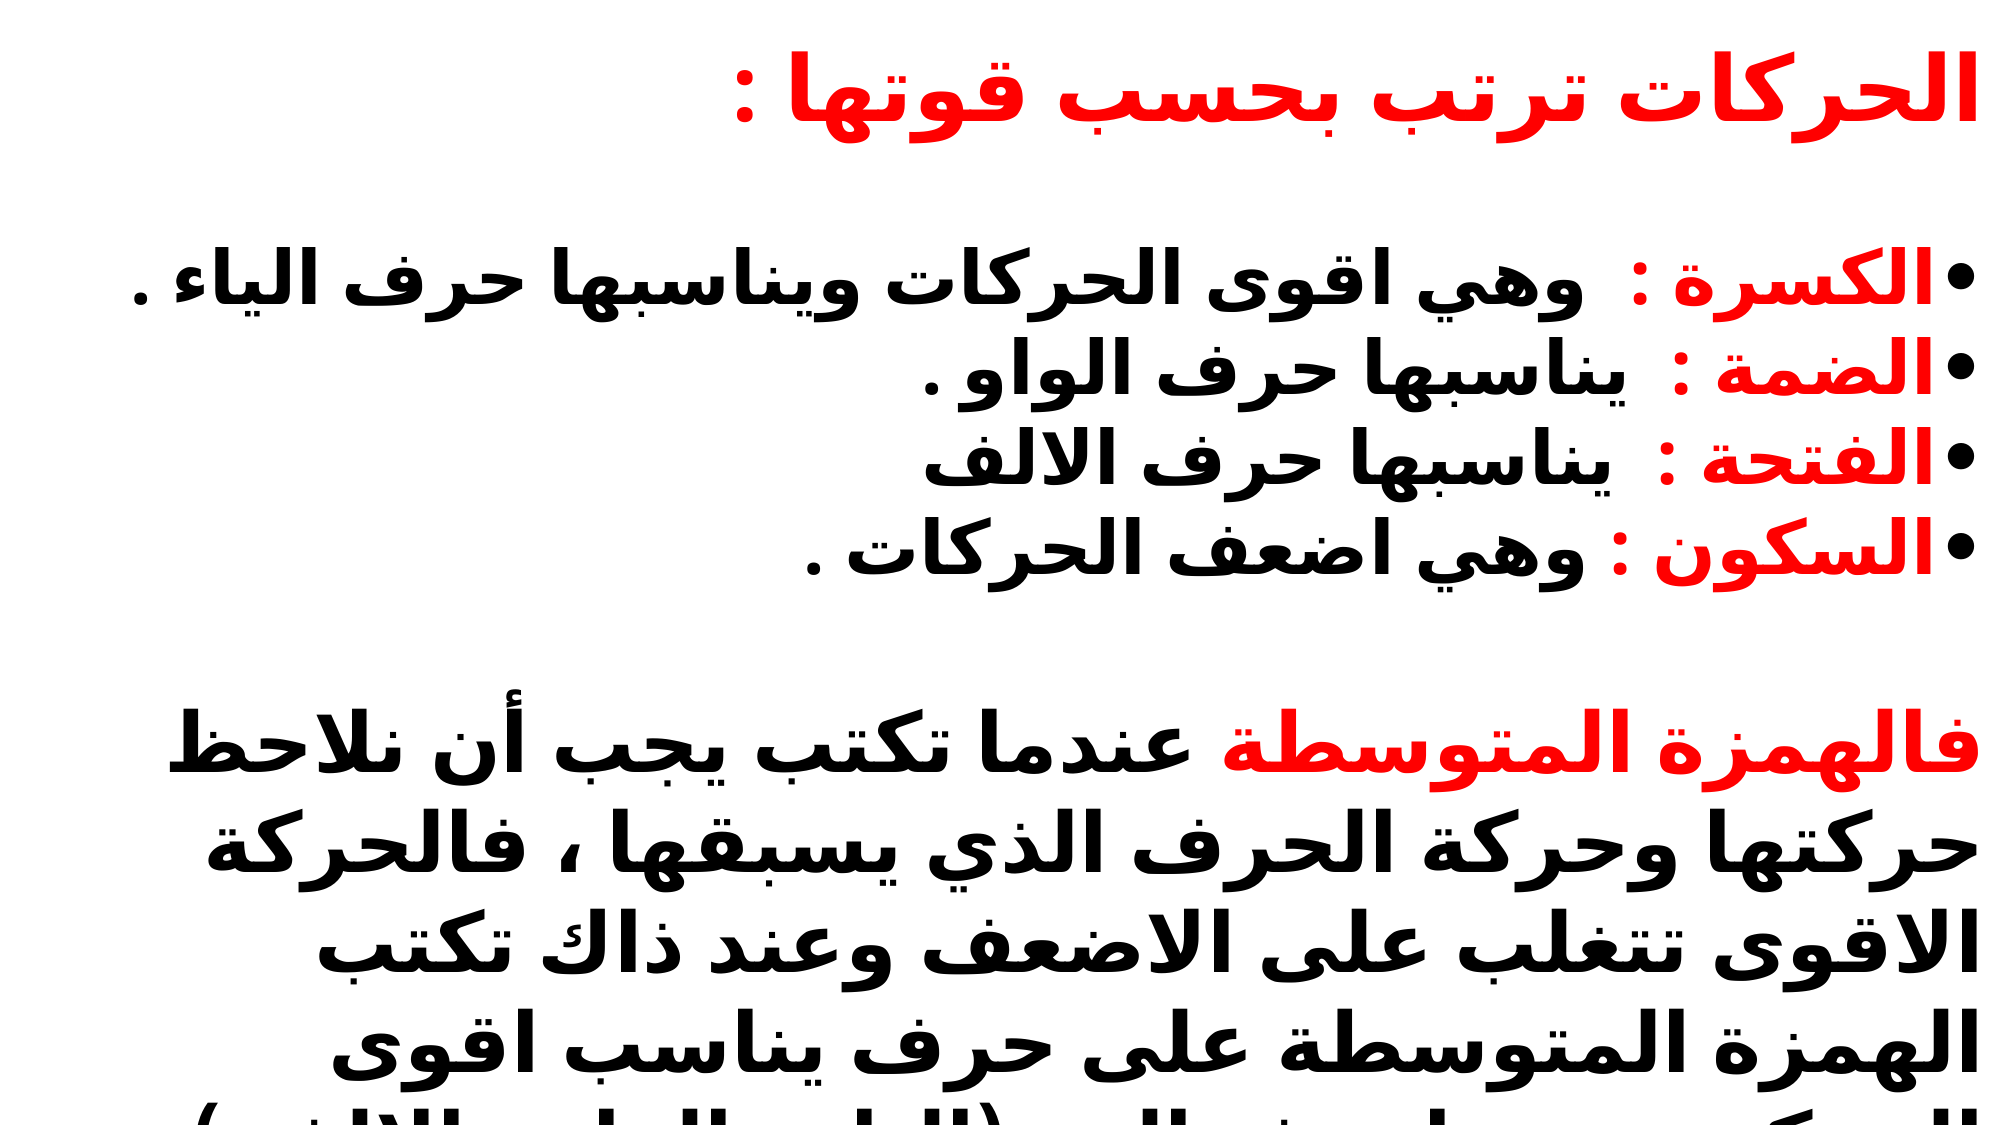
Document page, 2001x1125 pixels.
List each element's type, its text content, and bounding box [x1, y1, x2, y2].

text_box الحركات ترتب بحسب قوتها : • الكسرة : وهي اقوى الحركات ويناسبها حرف الياء . • الضمة : يناسبها حرف الواو . • الفتحة : يناسبها حرف الالف • السكون : وهي اضعف الحركات . فالهمزة المتوسطة عندما تكتب يجب أن نلاحظ حركتها وحركة الحرف الذي يسبقها ، فالحركة الاقوى تتغلب على الاضعف وعند ذاك تكتب الهمزة المتوسطة على حرف يناسب اقوى الحركتين من احرف المد (الياء ، الواو ، الالف ). [102, 22, 2000, 1125]
